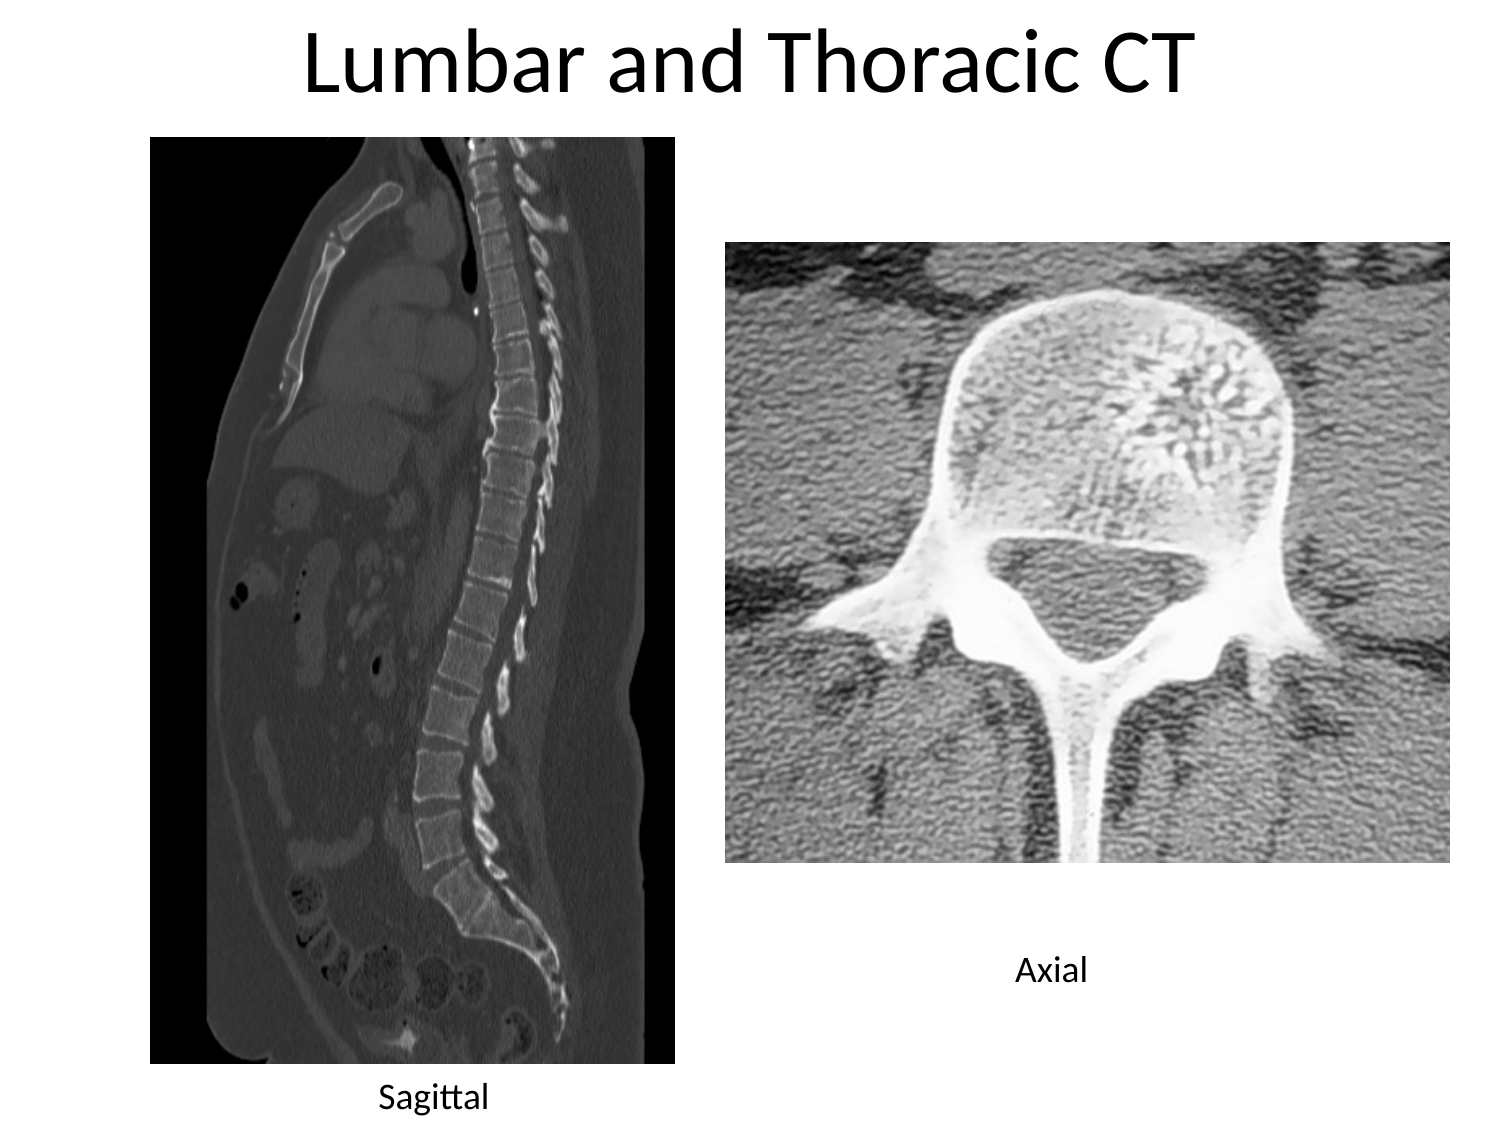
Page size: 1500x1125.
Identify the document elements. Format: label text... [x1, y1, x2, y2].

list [724, 241, 1451, 863]
title Lumbar and Thoracic CT [75, 0, 1425, 150]
text_box Axial [1000, 937, 1104, 998]
picture [149, 137, 676, 1064]
text_box Sagittal [363, 1073, 505, 1125]
